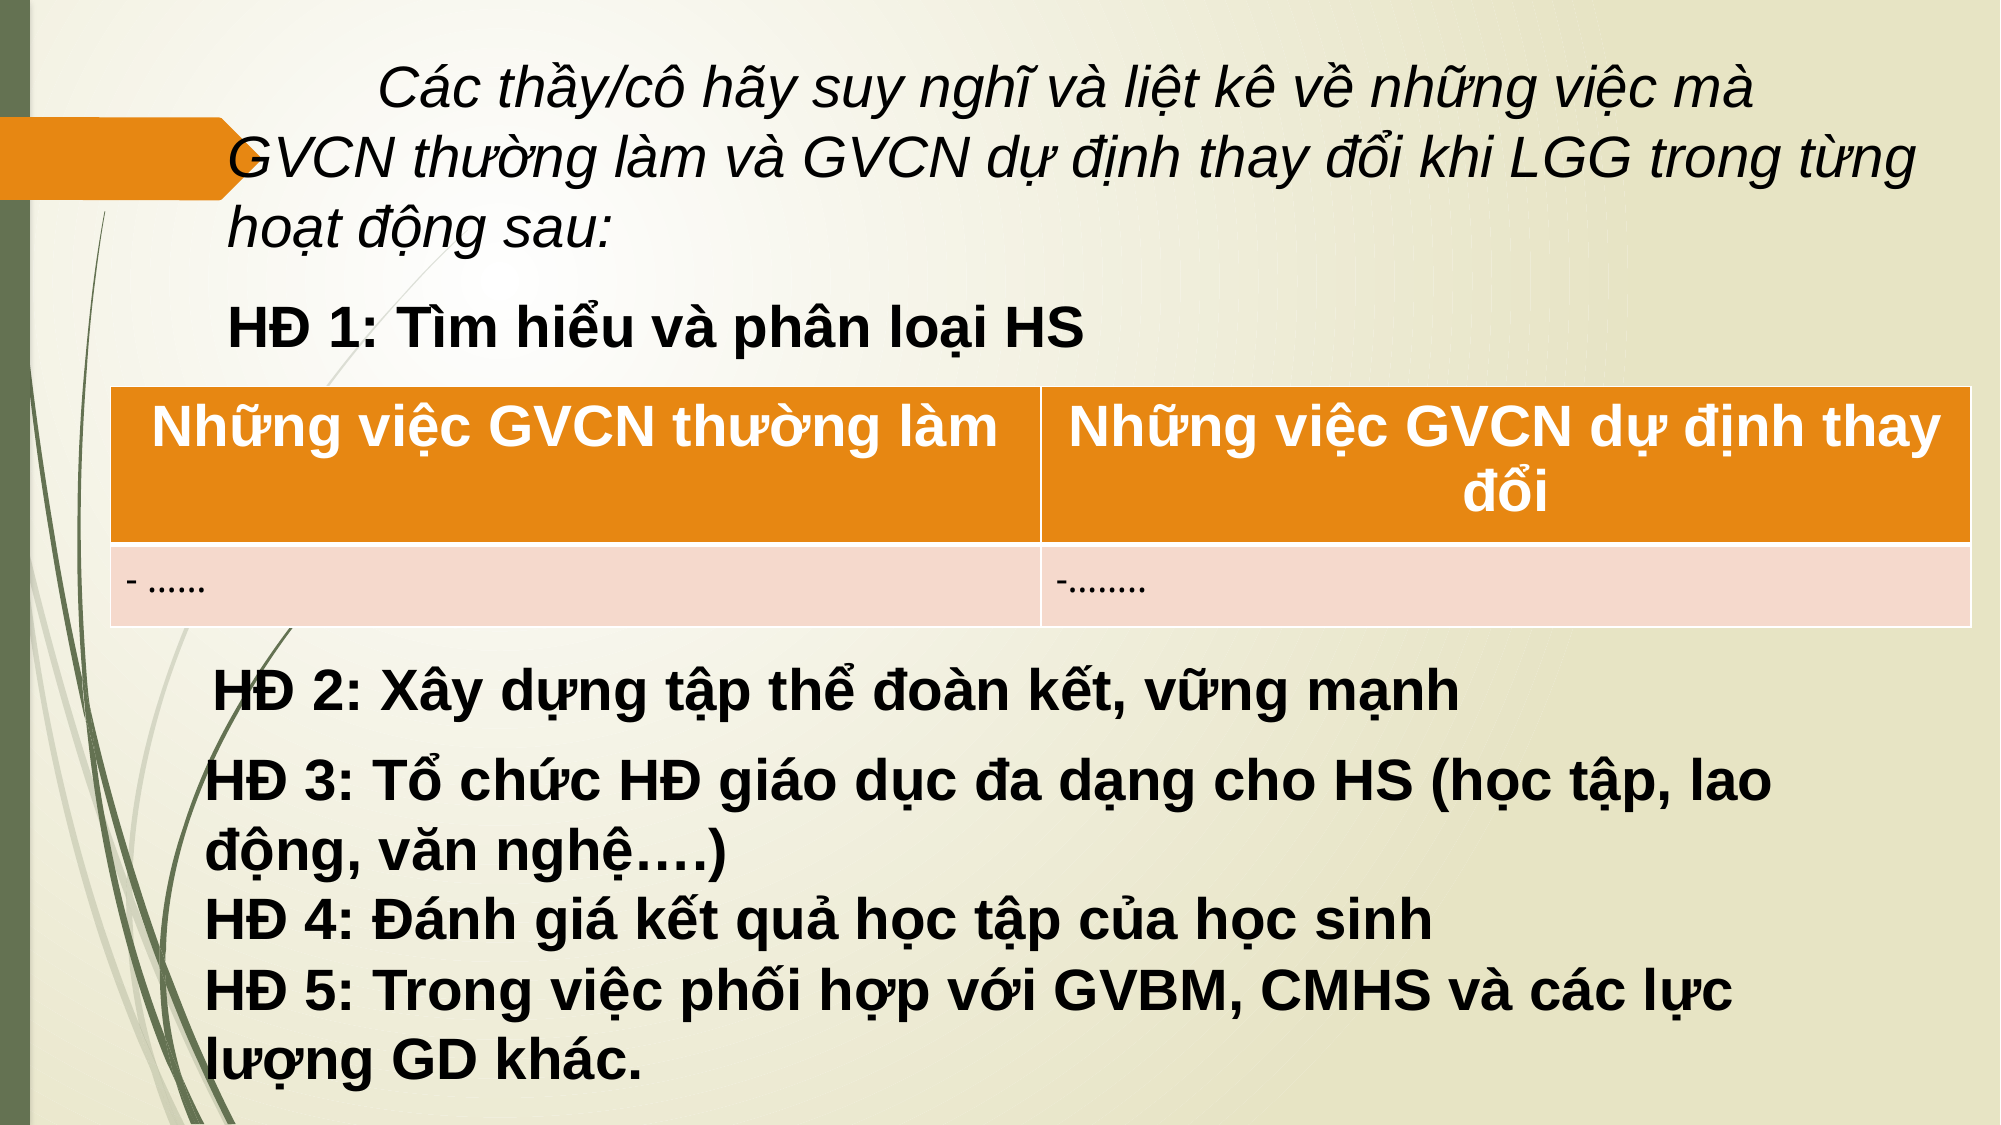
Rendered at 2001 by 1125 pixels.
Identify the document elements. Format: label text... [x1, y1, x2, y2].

table_cell - …… [111, 547, 1040, 626]
text_box HĐ 1: Tìm hiểu và phân loại HS [213, 281, 1321, 367]
table_cell -…….. [1042, 547, 1970, 626]
table_header Những việc GVCN thường làm [111, 387, 1040, 542]
text_box HĐ 2: Xây dựng tập thể đoàn kết, vững mạnh [197, 644, 1666, 730]
text_box HĐ 3: Tổ chức HĐ giáo dục đa dạng cho HS (học tập, lao động, văn nghệ….) HĐ 4: Đánh giá kết quả học tập của học sinh HĐ 5: Trong việc phối hợp với GVBM, CMHS và các lực lượng GD khác. [189, 734, 1882, 1099]
text_box Các thầy/cô hãy suy nghĩ và liệt kê về những việc mà GVCN thường làm và GVCN dự định thay đổi khi LGG trong từng hoạt động sau: [213, 42, 1943, 337]
table_header Những việc GVCN dự định thay đổi [1042, 387, 1970, 542]
